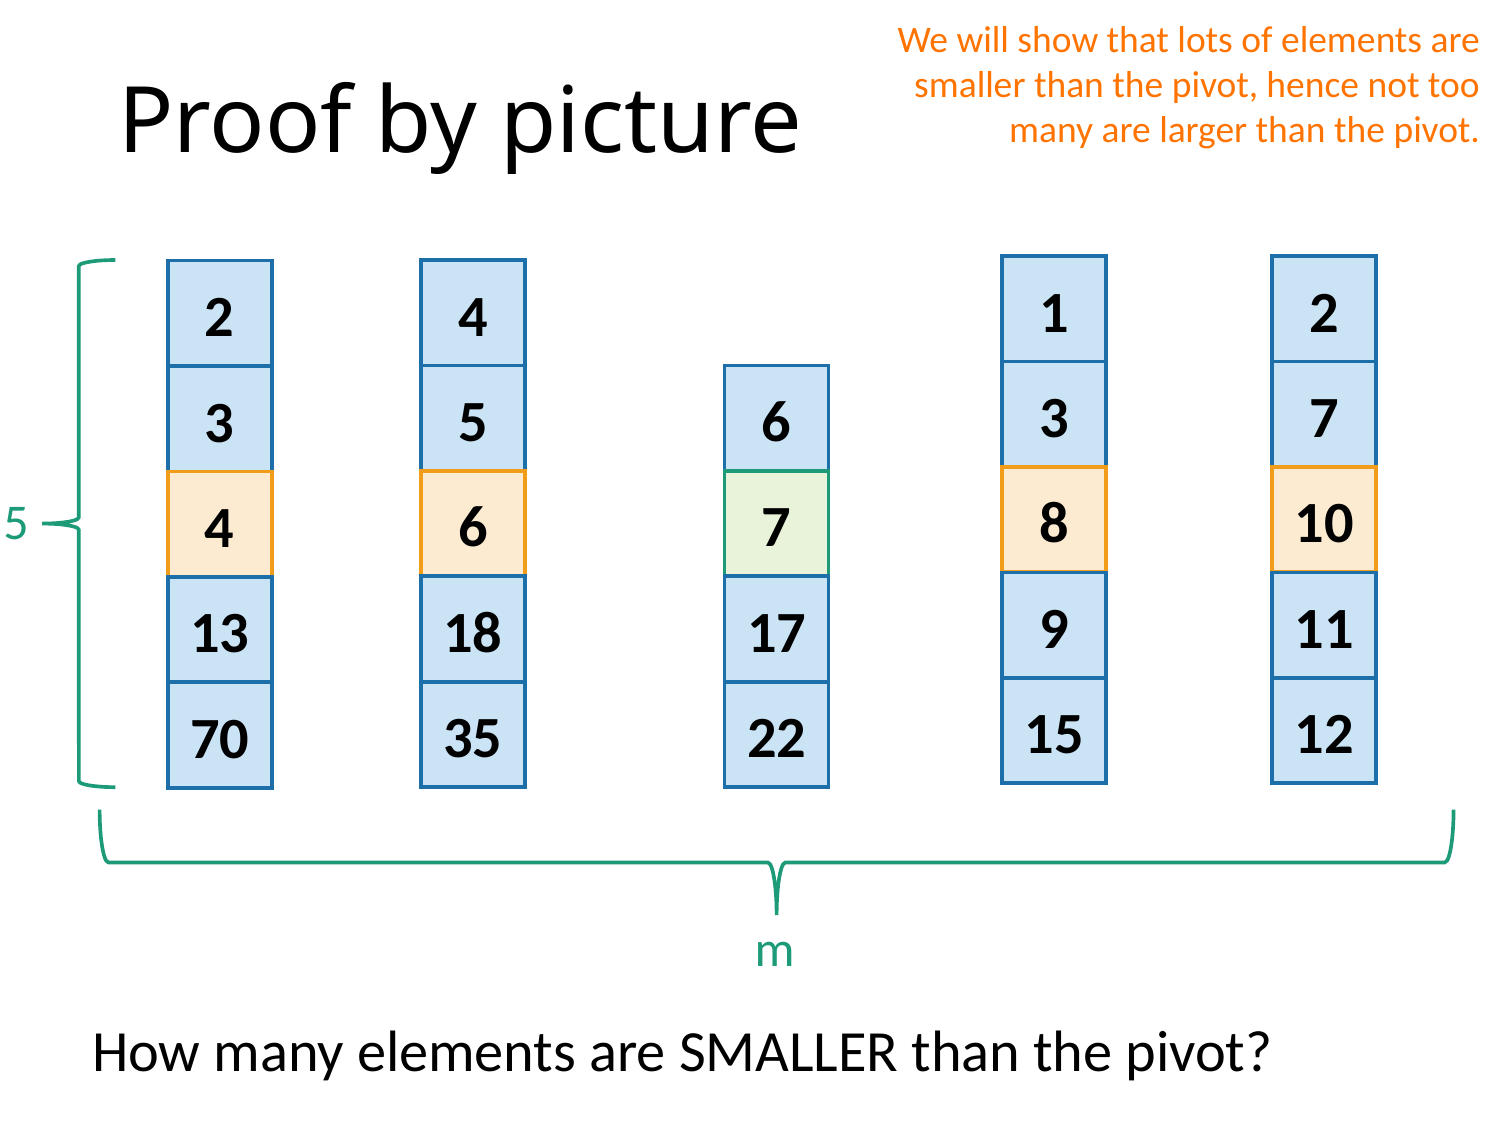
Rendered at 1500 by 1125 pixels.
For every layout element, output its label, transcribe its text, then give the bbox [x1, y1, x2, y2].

text_box How many elements are SMALLER than the pivot? [77, 1005, 1377, 1091]
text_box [1002, 256, 1106, 784]
title Proof by picture [103, 59, 1397, 187]
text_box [1272, 256, 1377, 784]
text_box m [739, 909, 855, 984]
text_box [99, 809, 1455, 909]
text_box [724, 365, 829, 788]
text_box 5 [0, 481, 78, 557]
text_box [42, 259, 116, 788]
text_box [167, 260, 272, 788]
text_box We will show that lots of elements are smaller than the pivot, hence not too many are larger than the pivot. [828, 7, 1496, 158]
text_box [421, 259, 525, 788]
